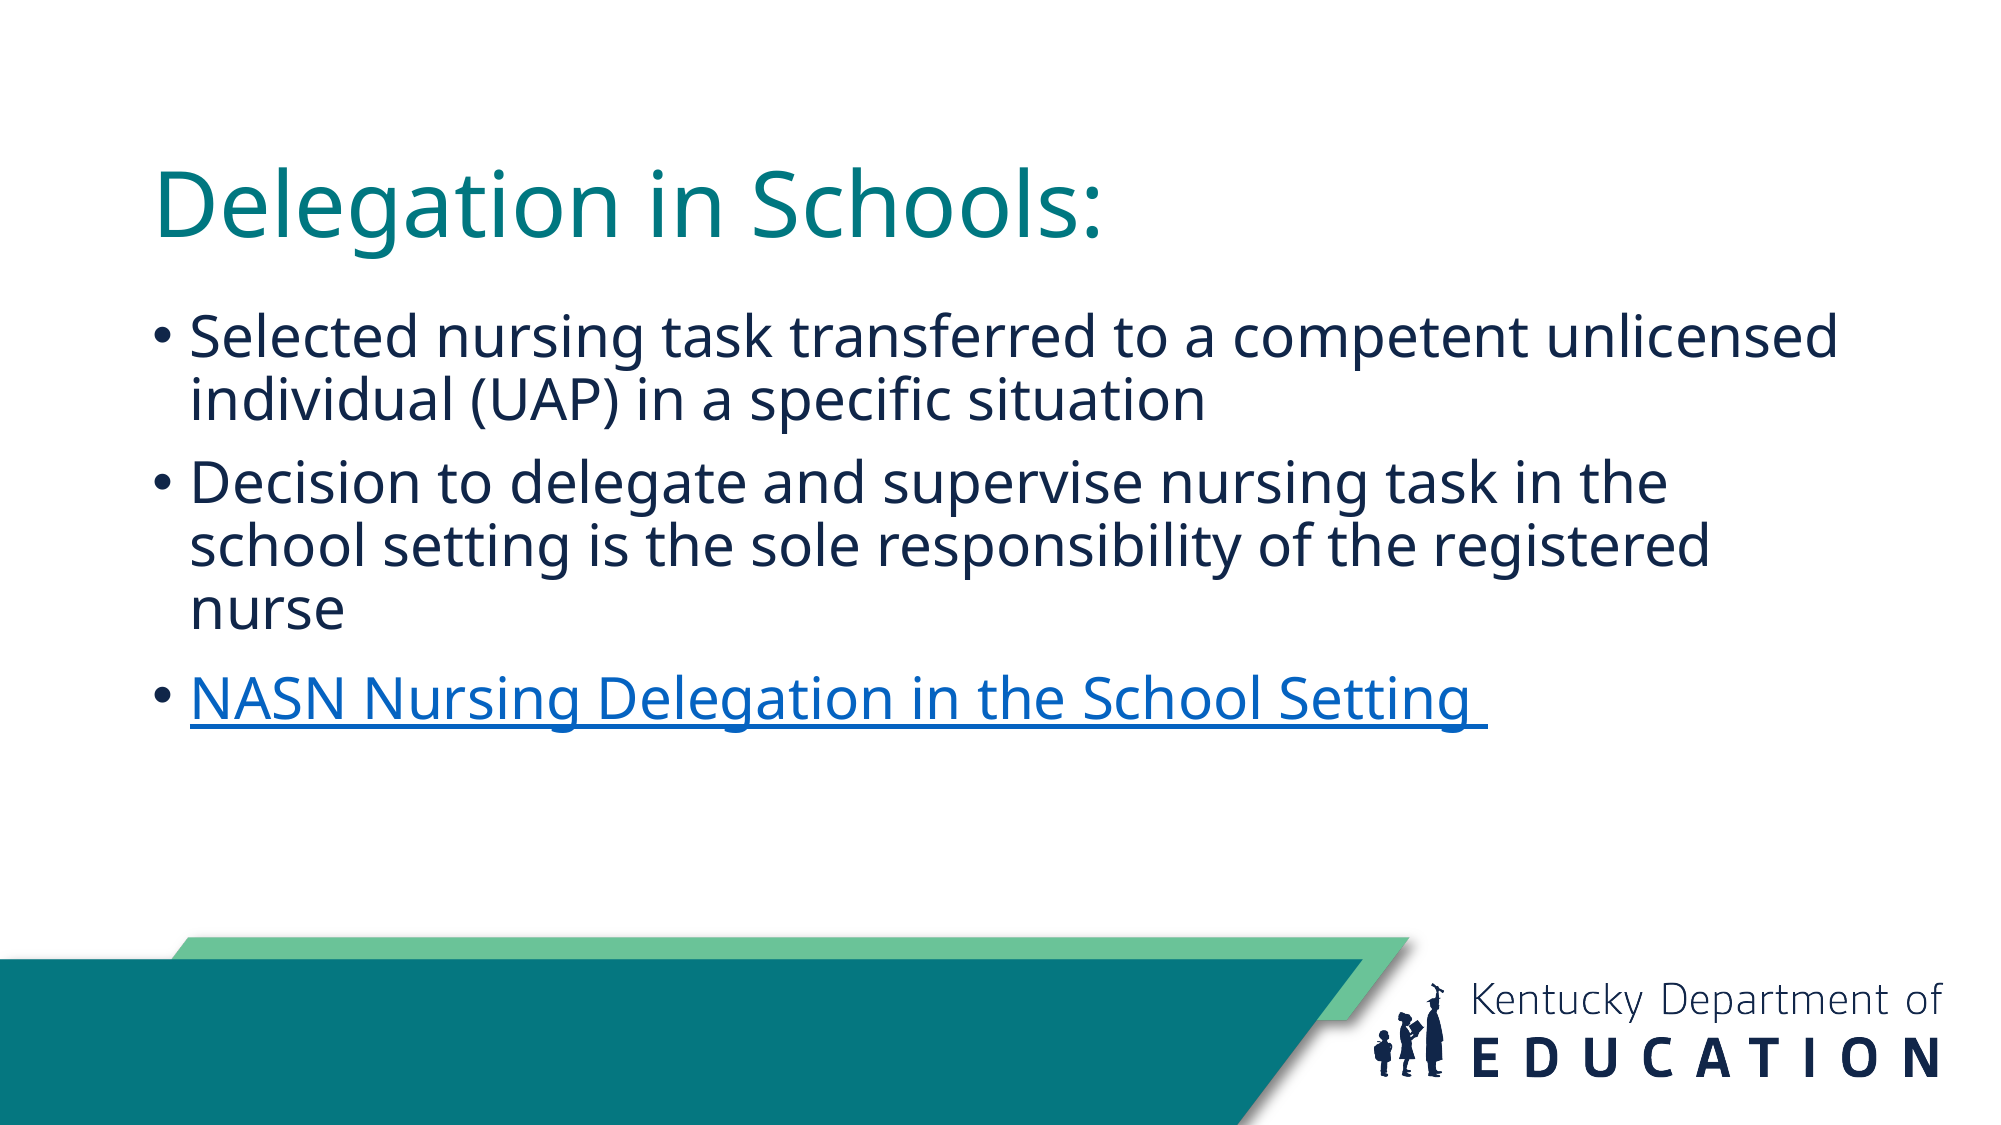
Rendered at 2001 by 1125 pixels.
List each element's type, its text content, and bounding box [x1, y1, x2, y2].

title Delegation in Schools: [137, 137, 1863, 278]
picture [0, 0, 2001, 1125]
list Selected nursing task transferred to a competent unlicensed individual (UAP) in a specific situation Decision to delegate and supervise nursing task in the school setting is the sole responsibility of the registered nurse NASN Nursing Delegation in the School Setting [137, 299, 1863, 1014]
